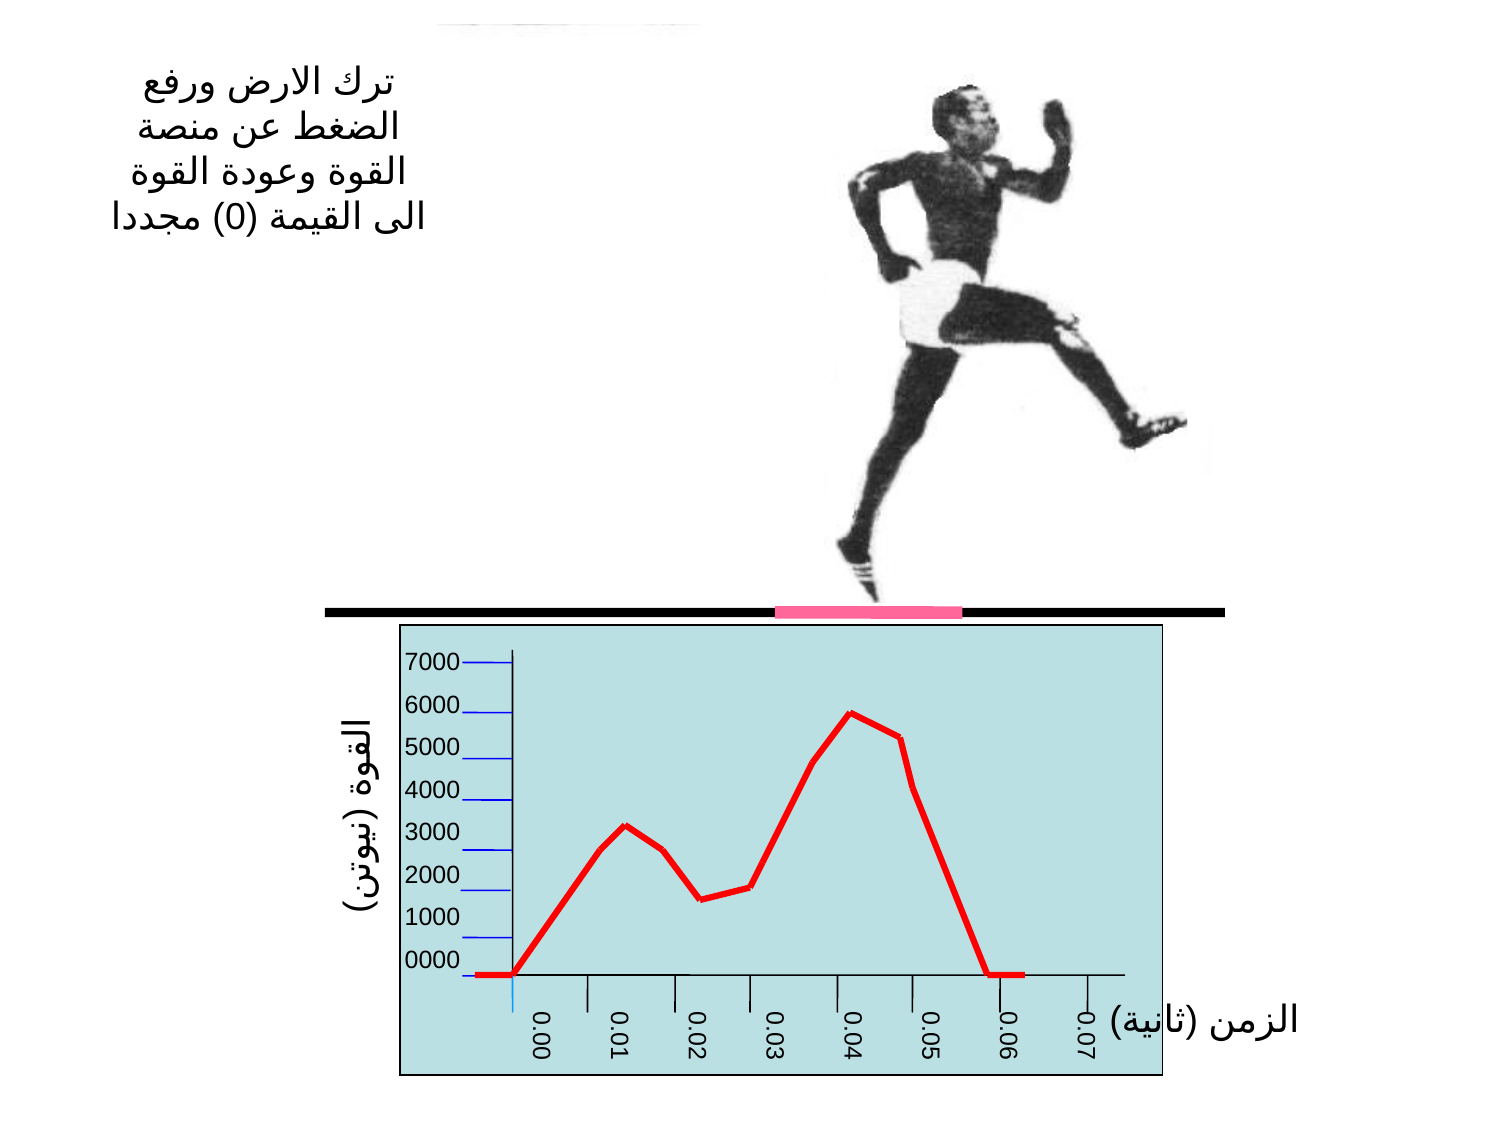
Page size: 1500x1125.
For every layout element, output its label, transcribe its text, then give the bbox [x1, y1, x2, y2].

picture [437, 24, 1214, 612]
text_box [324, 612, 1297, 1076]
text_box ترك الارض ورفع الضغط عن منصة القوة وعودة القوة الى القيمة (0) مجددا [87, 49, 437, 245]
